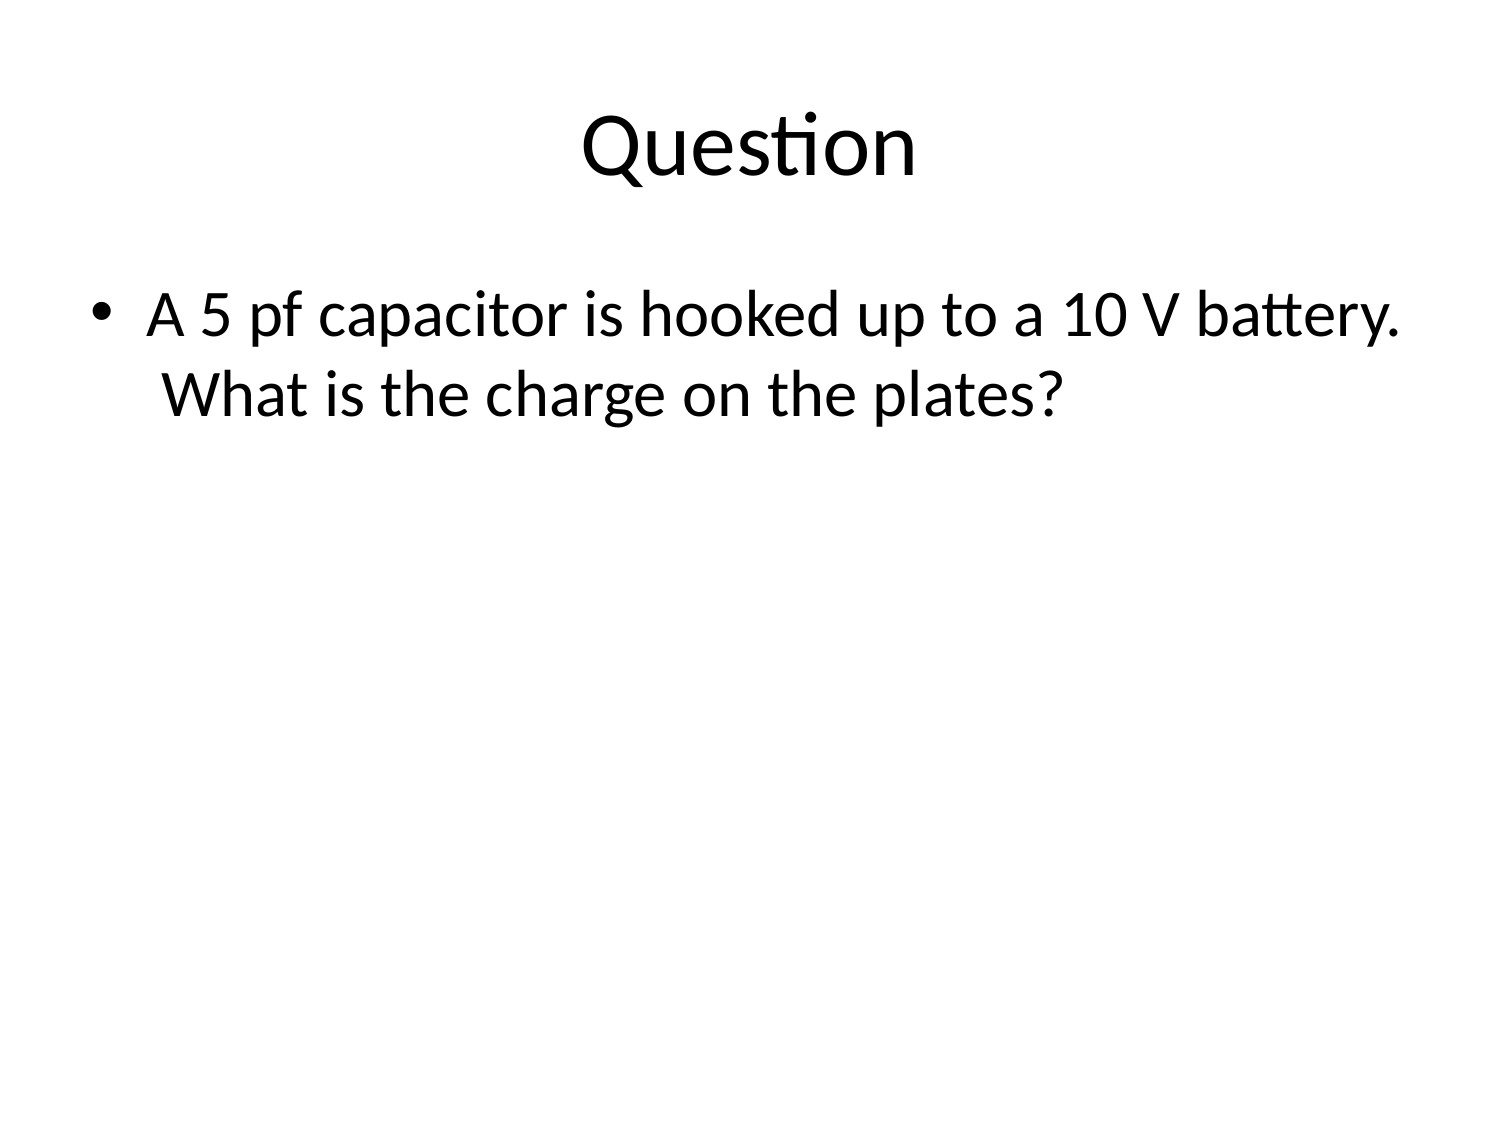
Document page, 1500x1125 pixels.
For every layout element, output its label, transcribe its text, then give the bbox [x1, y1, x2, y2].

title Question [75, 45, 1425, 233]
list A 5 pf capacitor is hooked up to a 10 V battery. What is the charge on the plates? [75, 262, 1425, 1005]
